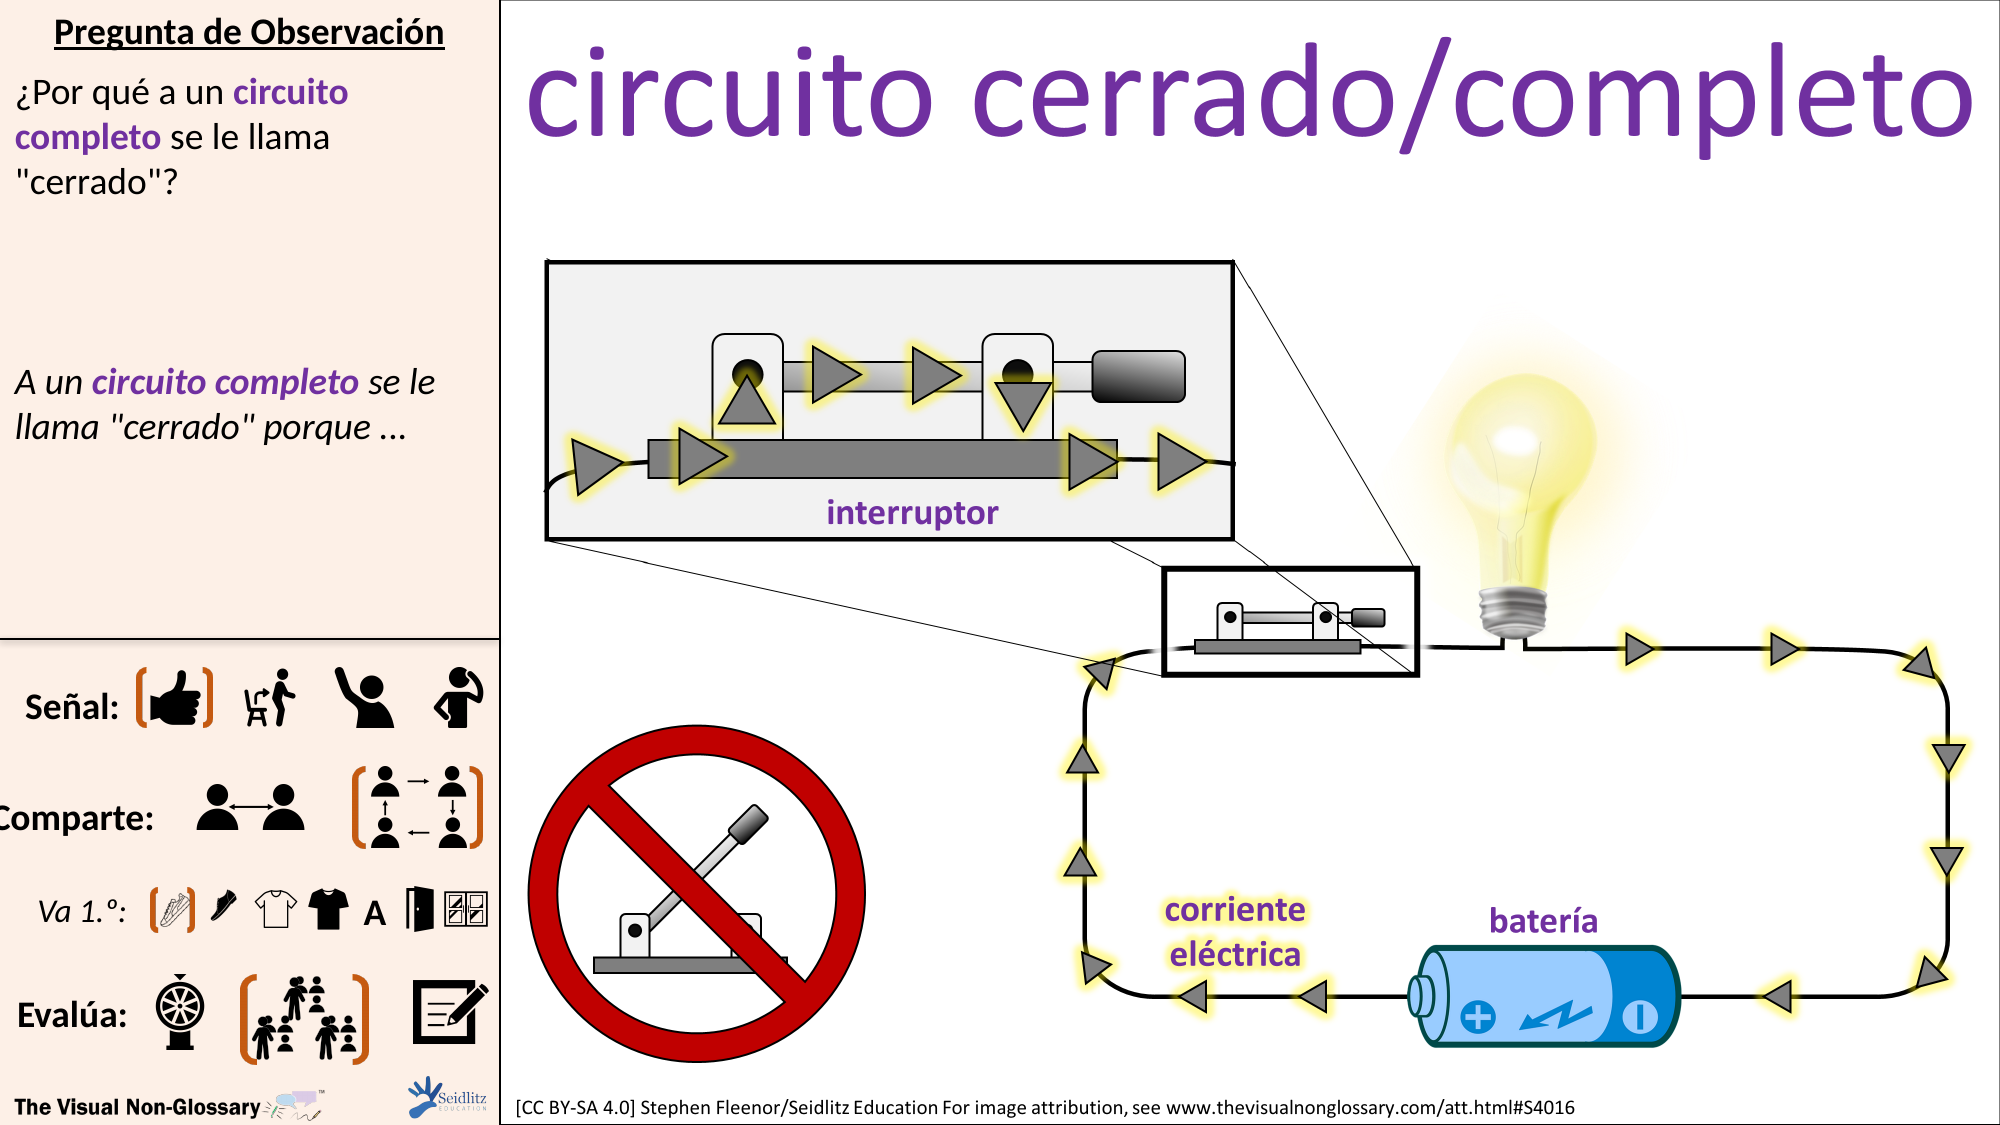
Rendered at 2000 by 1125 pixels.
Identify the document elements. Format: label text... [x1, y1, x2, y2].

picture [397, 886, 490, 932]
picture [202, 886, 241, 925]
picture [239, 667, 301, 728]
text_box Pregunta de Observación [39, 0, 460, 59]
text_box Señal: [10, 674, 135, 735]
picture [0, 1084, 328, 1125]
text_box ¿Por qué a un circuito completo se le llama "cerrado"? [0, 59, 494, 210]
picture [499, 0, 2000, 1125]
picture [194, 784, 307, 830]
picture [305, 886, 352, 932]
picture [428, 667, 490, 728]
text_box Va 1.º: [22, 881, 143, 937]
text_box A [348, 880, 402, 941]
picture [142, 974, 218, 1051]
picture [253, 886, 299, 932]
picture [149, 886, 196, 934]
picture [403, 1073, 495, 1125]
text_box A un circuito completo se le llama "cerrado" porque ... [0, 349, 494, 455]
picture [413, 974, 490, 1051]
text_box Comparte: [0, 785, 170, 846]
picture [239, 974, 370, 1066]
picture [352, 766, 484, 850]
picture [334, 667, 395, 728]
picture [136, 667, 214, 728]
text_box Evalúa: [2, 982, 137, 1043]
